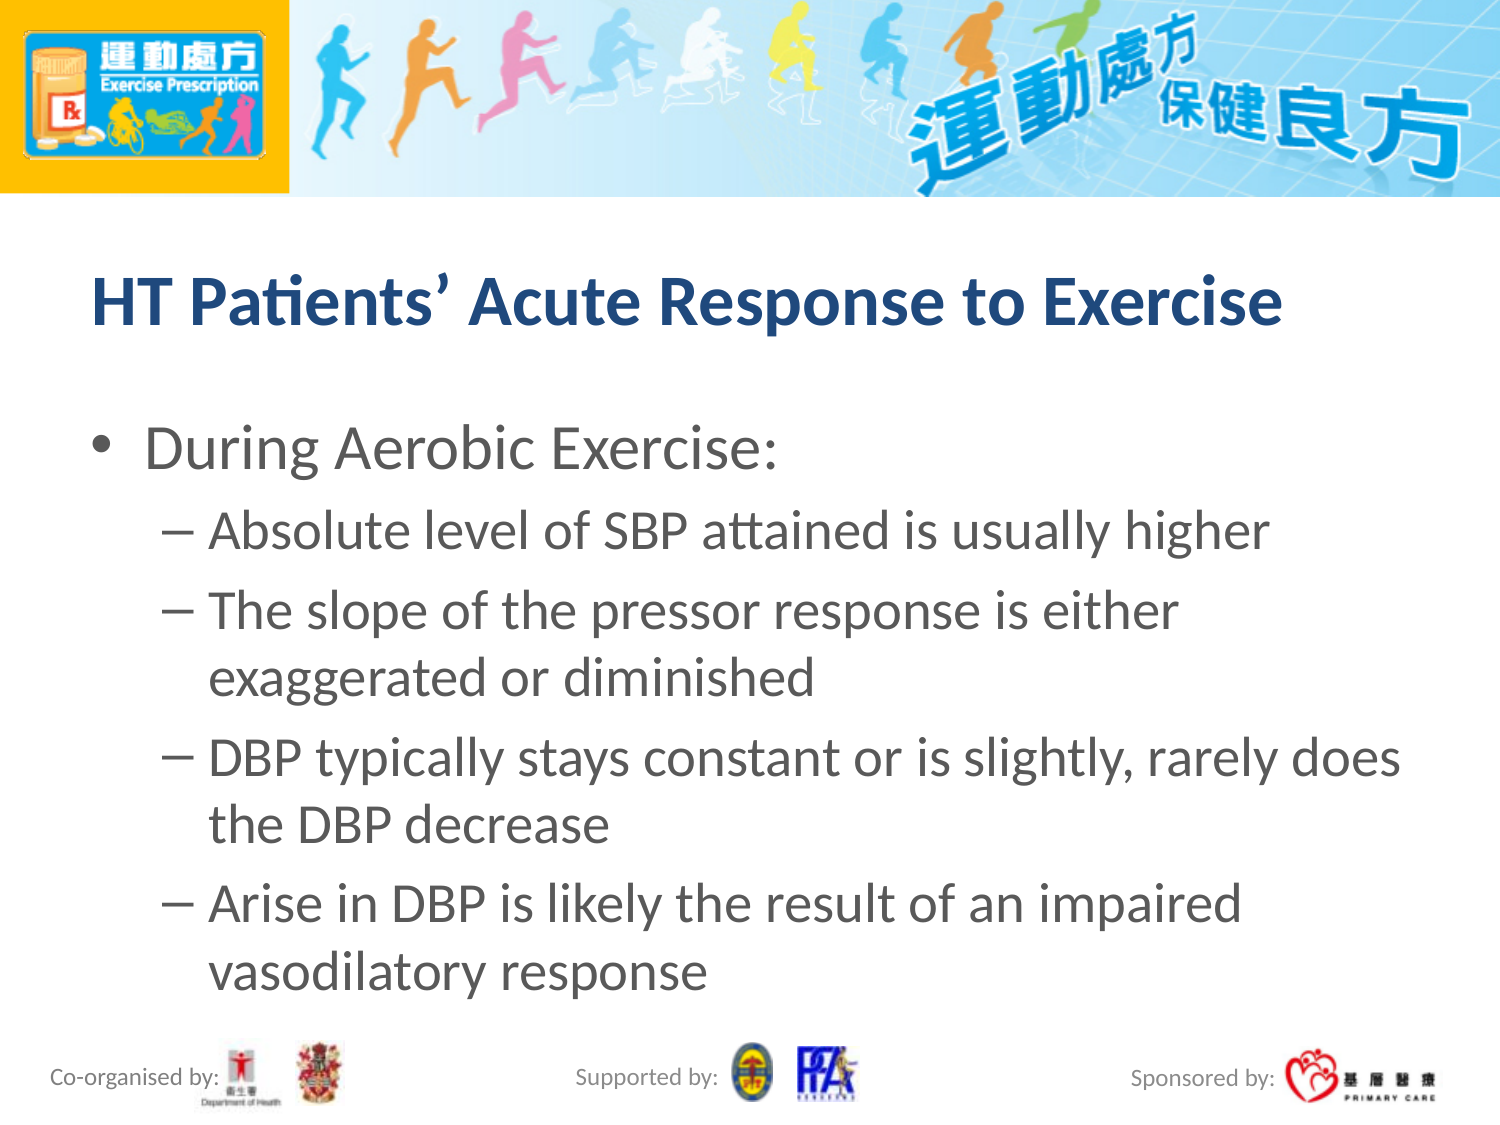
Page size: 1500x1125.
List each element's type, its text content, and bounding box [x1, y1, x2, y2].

picture [194, 1038, 290, 1120]
picture [2, 0, 1500, 197]
picture [23, 29, 266, 160]
list During Aerobic Exercise: Absolute level of SBP attained is usually higher The slope of the pressor response is either exaggerated or diminished DBP typically stays constant or is slightly, rarely does the DBP decrease Arise in DBP is likely the result of an impaired vasodilatory response [74, 396, 1426, 1012]
picture [295, 1040, 345, 1106]
picture [1280, 1046, 1443, 1106]
picture [797, 1046, 860, 1102]
title HT Patients’ Acute Response to Exercise [76, 219, 1428, 374]
picture [731, 1042, 773, 1102]
